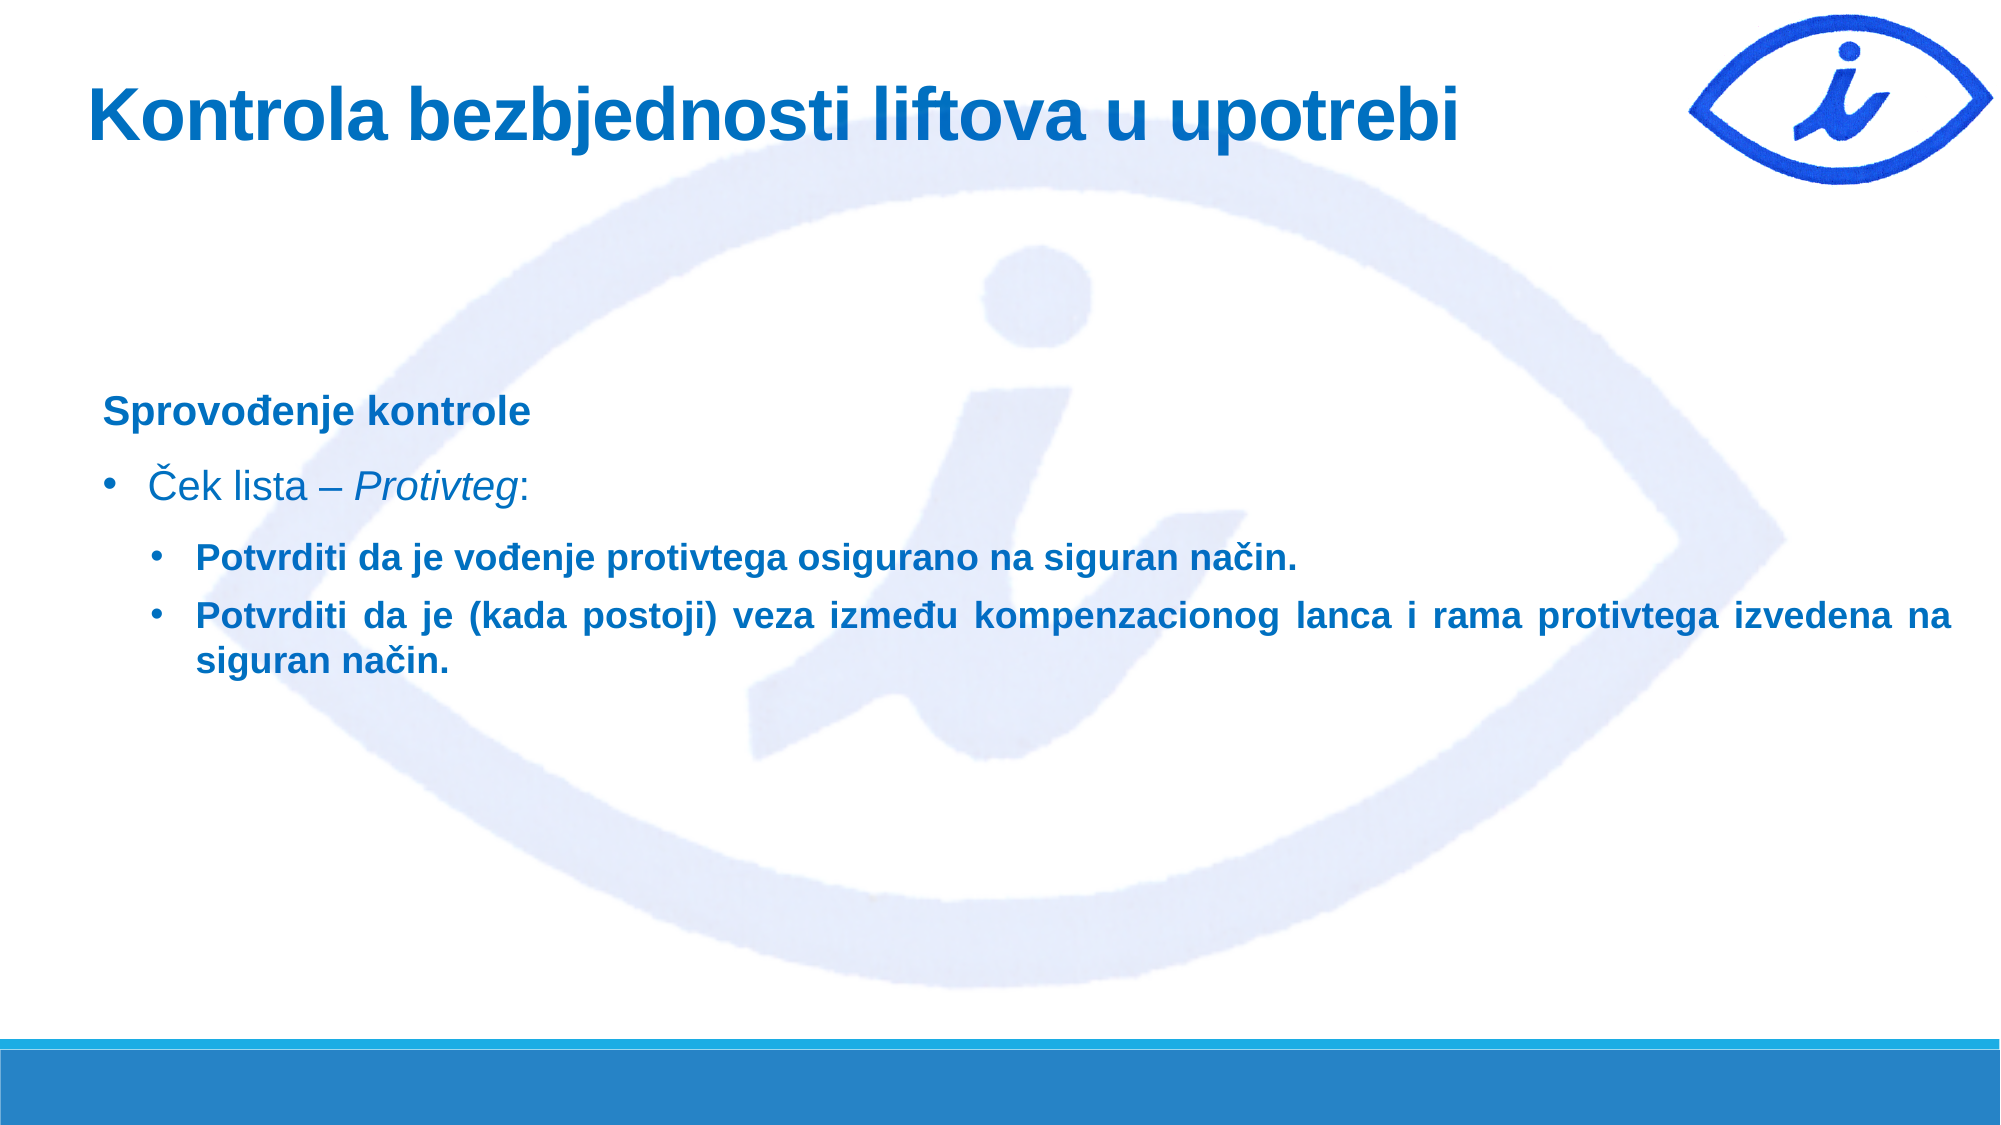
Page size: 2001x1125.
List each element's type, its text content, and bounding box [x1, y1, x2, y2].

picture [174, 0, 2000, 1108]
list Sprovođenje kontrole Ček lista – Protivteg: Potvrditi da je vođenje protivtega osigurano na siguran način. Potvrditi da je (kada postoji) veza između kompenzacionog lanca i rama protivtega izvedena na siguran način. [72, 375, 171, 1029]
title Kontrola bezbjednosti liftova u upotrebi [72, 41, 171, 164]
list Sprovođenje kontrole Ček lista – Protivteg: Potvrditi da je vođenje protivtega osigurano na siguran način. Potvrditi da je (kada postoji) veza između kompenzacionog lanca i rama protivtega izvedena na siguran način. [1836, 375, 1953, 1029]
